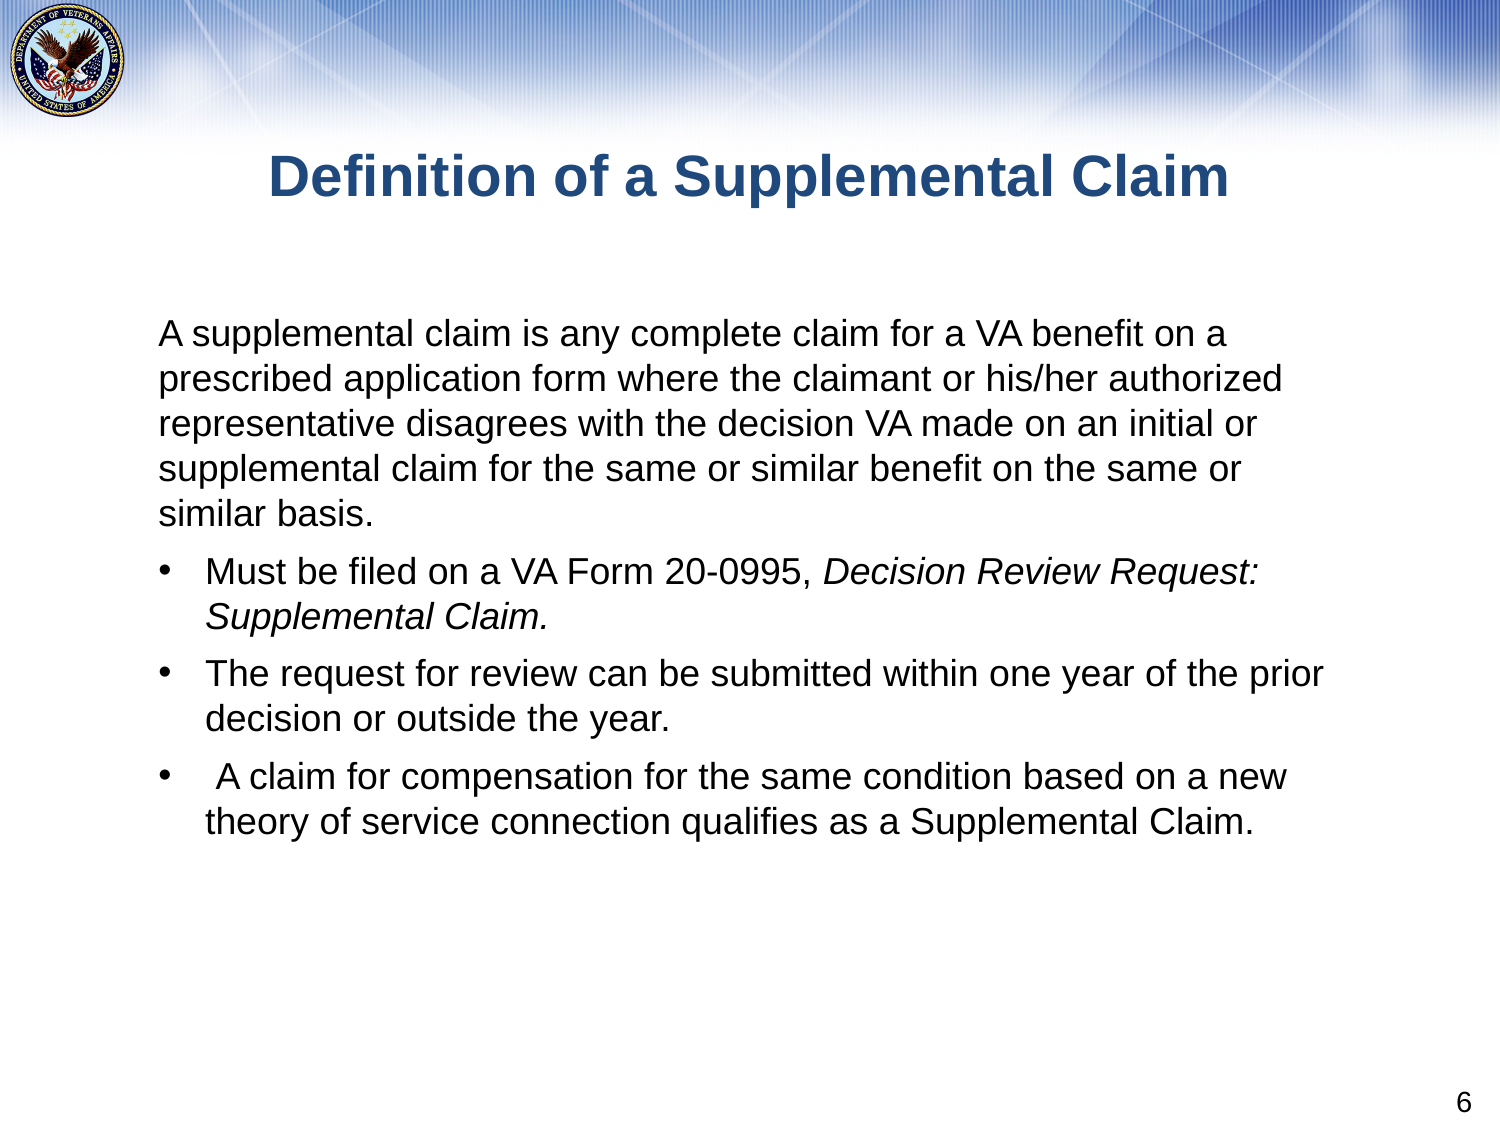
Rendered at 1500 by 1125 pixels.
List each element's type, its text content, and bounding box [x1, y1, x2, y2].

list A supplemental claim is any complete claim for a VA benefit on a prescribed application form where the claimant or his/her authorized representative disagrees with the decision VA made on an initial or supplemental claim for the same or similar benefit on the same or similar basis. Must be filed on a VA Form 20-0995, Decision Review Request: Supplemental Claim. The request for review can be submitted within one year of the prior decision or outside the year. A claim for compensation for the same condition based on a new theory of service connection qualifies as a Supplemental Claim. [143, 301, 1368, 945]
picture [0, 309, 1500, 1062]
picture [0, 0, 1500, 130]
slide_number 6 [1136, 1083, 1487, 1125]
title Definition of a Supplemental Claim [0, 130, 1500, 309]
